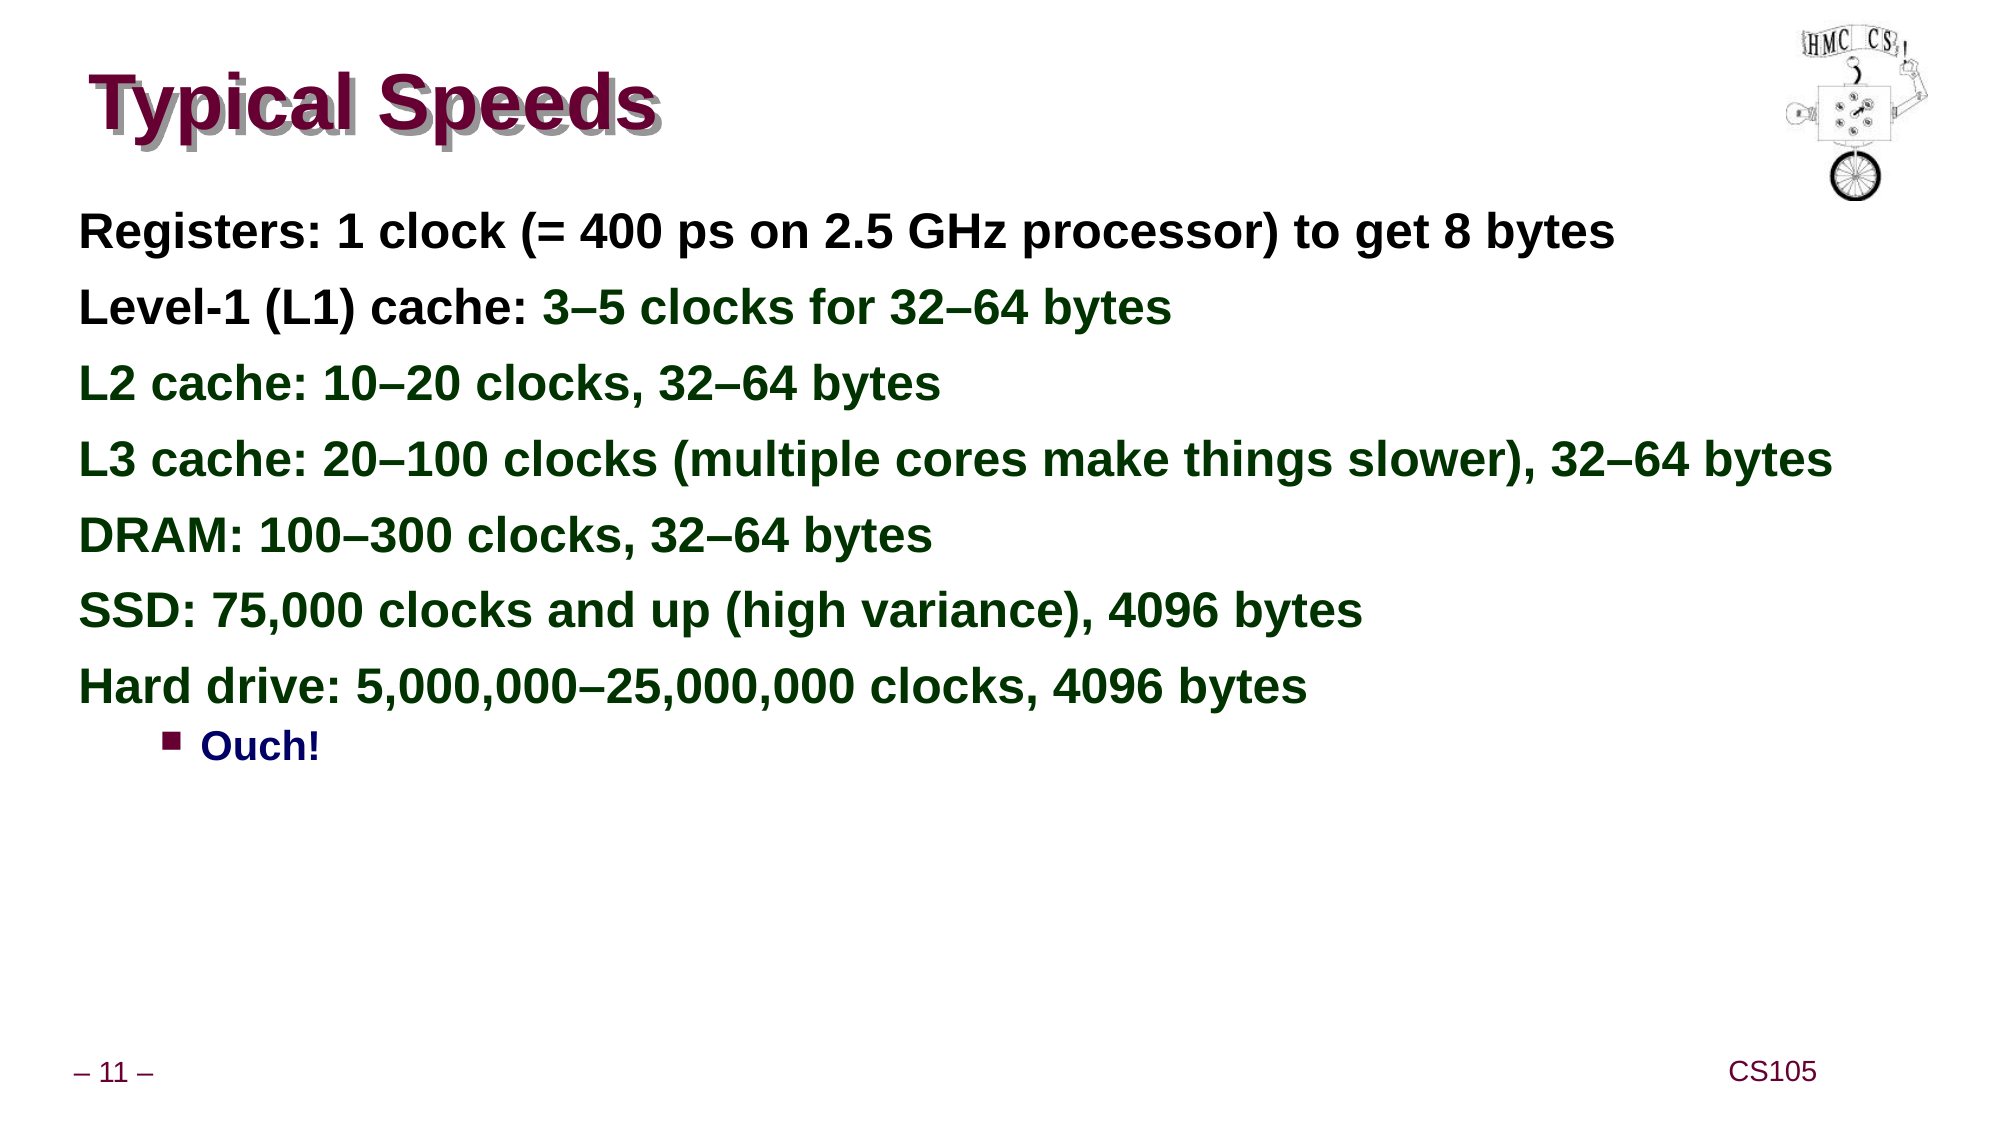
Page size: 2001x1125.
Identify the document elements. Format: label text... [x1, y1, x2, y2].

picture [1786, 20, 1928, 201]
list Registers: 1 clock (= 400 ps on 2.5 GHz processor) to get 8 bytes Level-1 (L1) cache: 3–5 clocks for 32–64 bytes L2 cache: 10–20 clocks, 32–64 bytes L3 cache: 20–100 clocks (multiple cores make things slower), 32–64 bytes DRAM: 100–300 clocks, 32–64 bytes SSD: 75,000 clocks and up (high variance), 4096 bytes Hard drive: 5,000,000–25,000,000 clocks, 4096 bytes Ouch! [63, 200, 1881, 1058]
title Typical Speeds [88, 40, 1732, 169]
